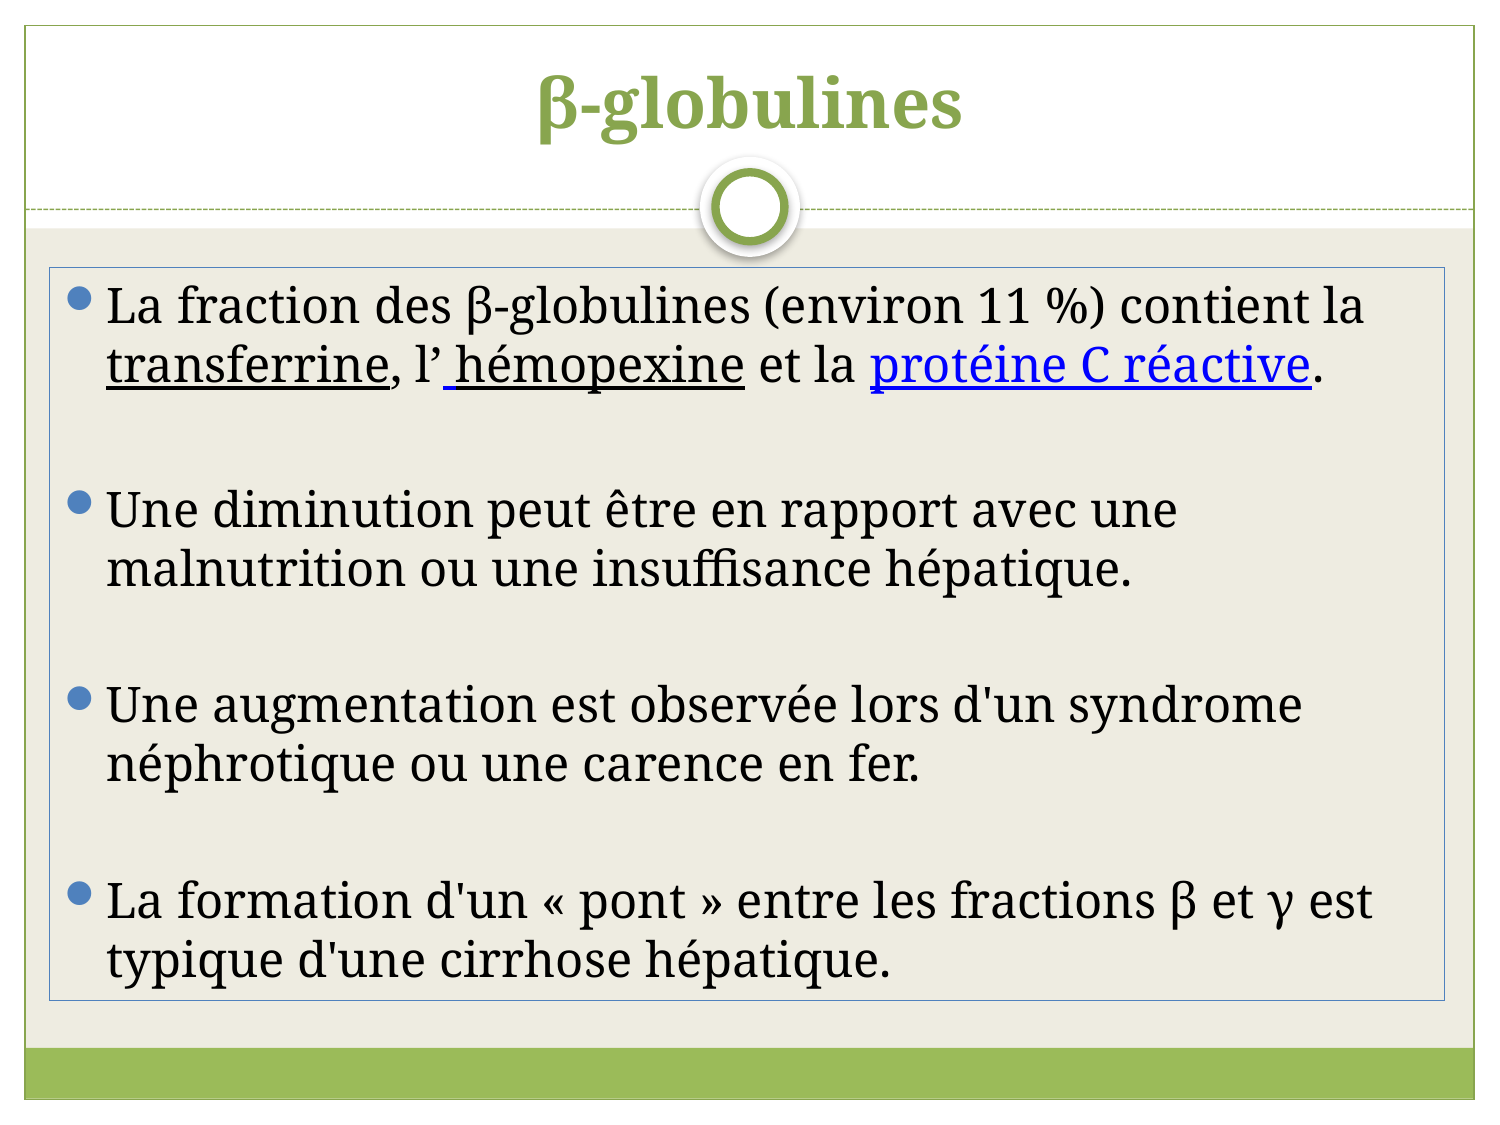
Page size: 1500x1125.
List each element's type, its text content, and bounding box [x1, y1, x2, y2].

title β-globulines [49, 37, 1450, 232]
list La fraction des β-globulines (environ 11 %) contient la transferrine, l’ hémopexine et la protéine C réactive. Une diminution peut être en rapport avec une malnutrition ou une insuffisance hépatique. Une augmentation est observée lors d'un syndrome néphrotique ou une carence en fer. La formation d'un « pont » entre les fractions β et γ est typique d'une cirrhose hépatique. [49, 267, 1445, 1001]
